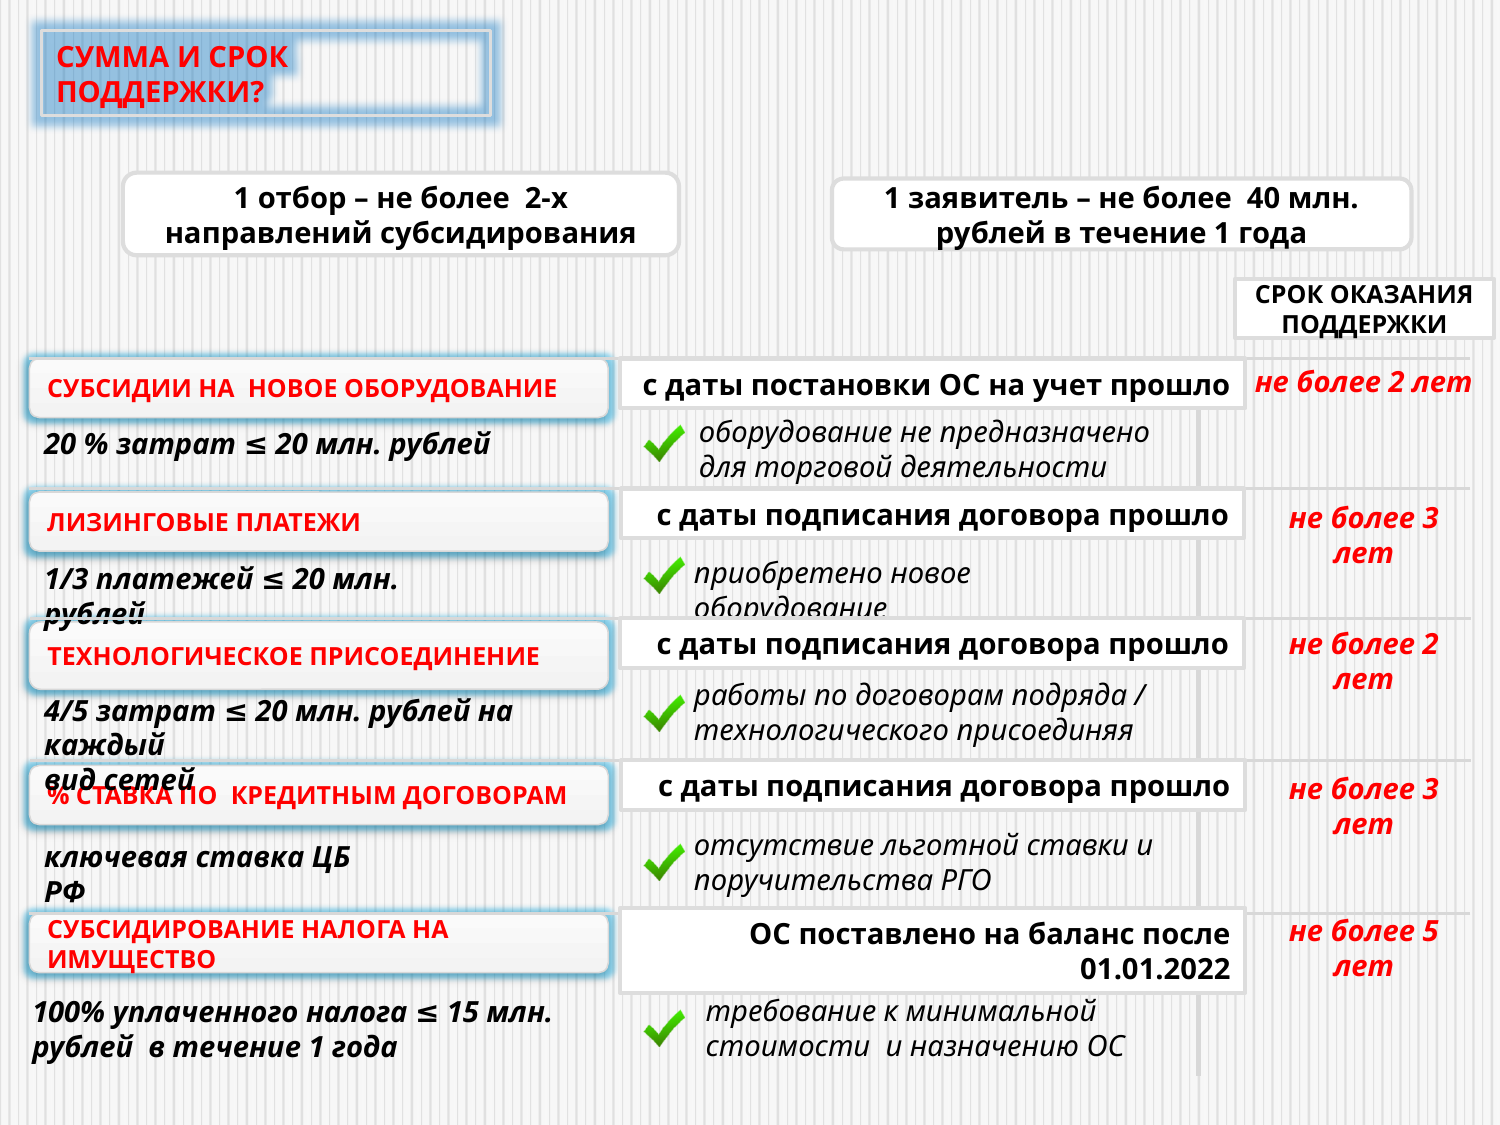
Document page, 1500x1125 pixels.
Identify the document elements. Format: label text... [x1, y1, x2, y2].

picture [643, 694, 686, 732]
picture [643, 555, 686, 594]
picture [643, 1008, 686, 1047]
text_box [17, 172, 1495, 1077]
picture [643, 424, 686, 463]
picture [643, 842, 686, 881]
text_box СУММА И СРОК ПОДДЕРЖКИ? [41, 30, 491, 116]
